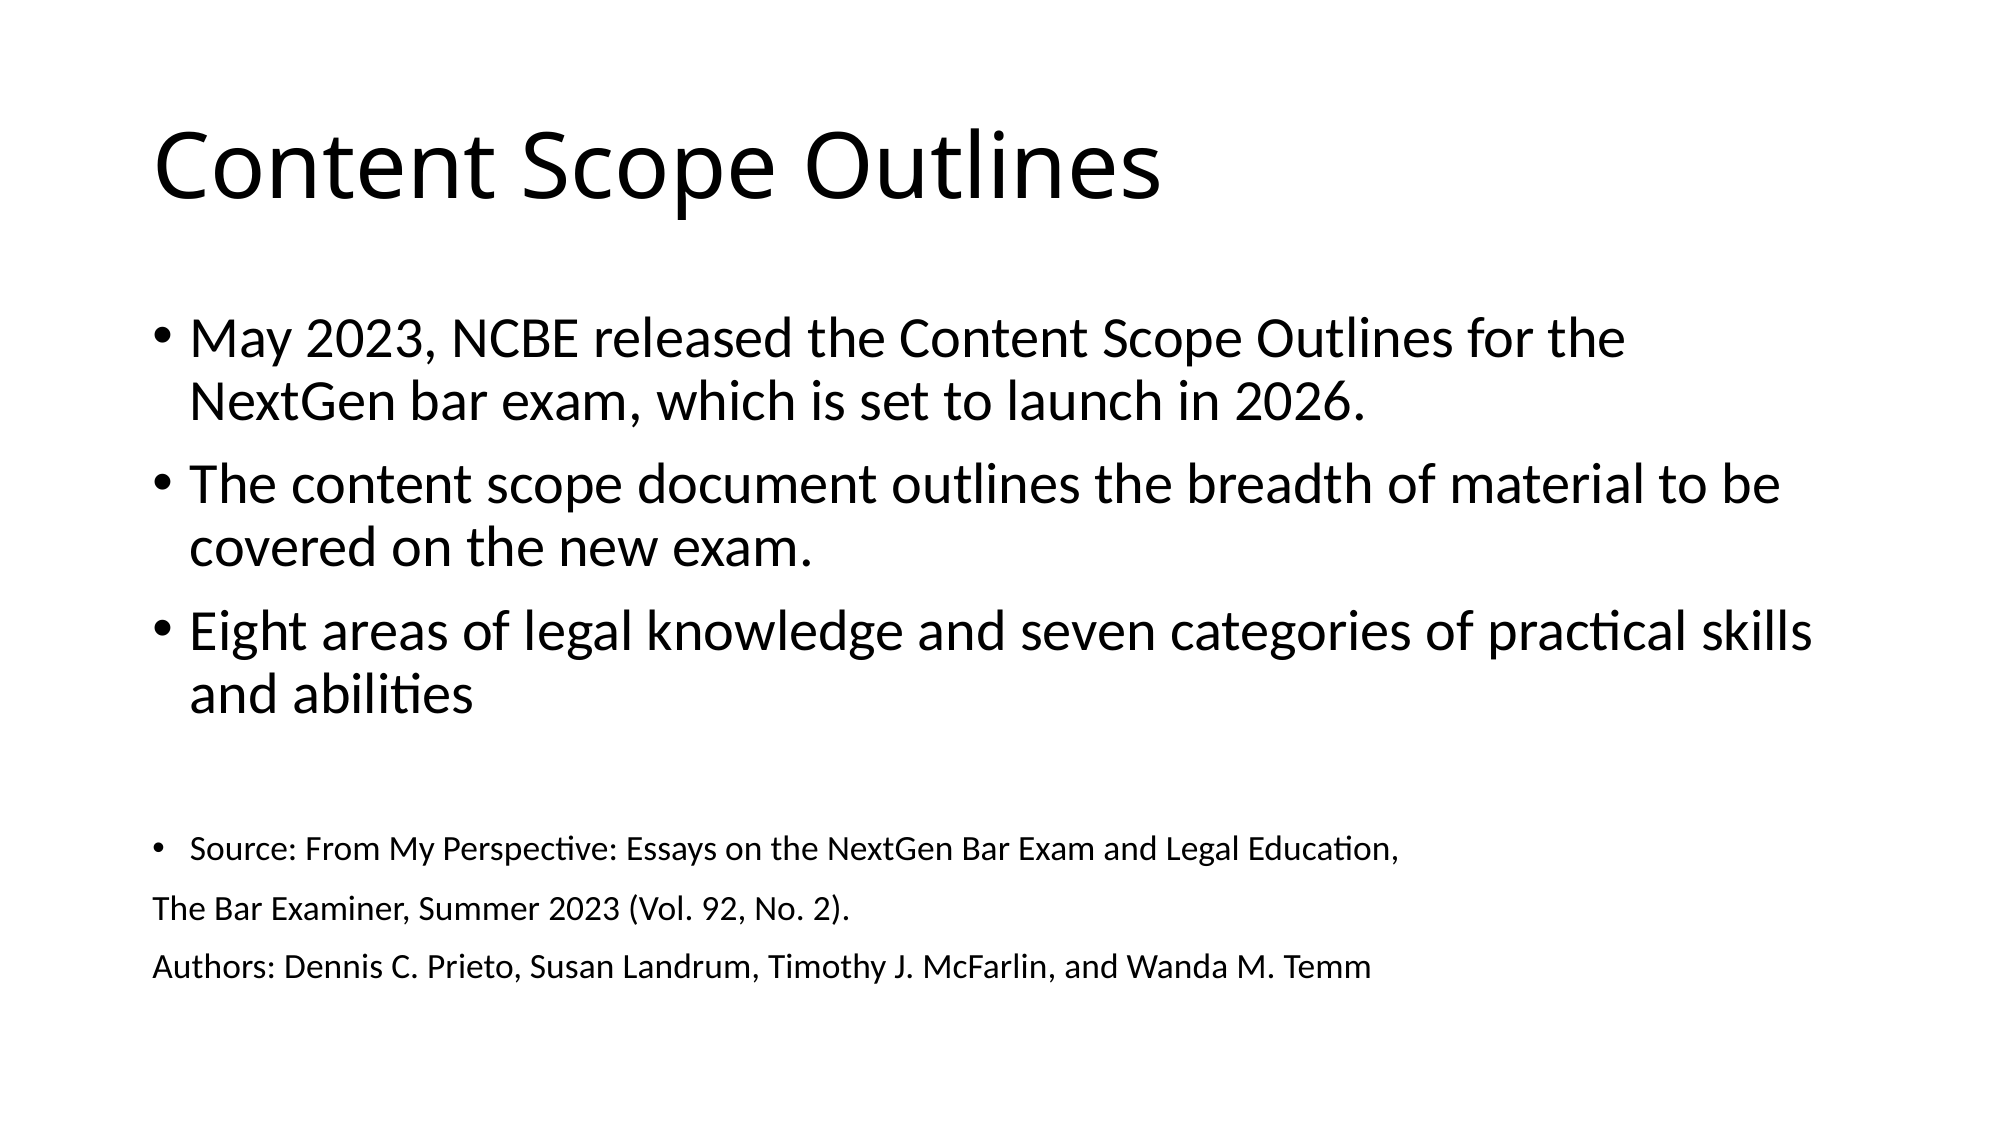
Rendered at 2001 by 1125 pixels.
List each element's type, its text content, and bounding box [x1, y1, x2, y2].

title Content Scope Outlines [137, 59, 1863, 278]
list May 2023, NCBE released the Content Scope Outlines for the NextGen bar exam, which is set to launch in 2026. The content scope document outlines the breadth of material to be covered on the new exam. Eight areas of legal knowledge and seven categories of practical skills and abilities Source: From My Perspective: Essays on the NextGen Bar Exam and Legal Education, The Bar Examiner, Summer 2023 (Vol. 92, No. 2). Authors: Dennis C. Prieto, Susan Landrum, Timothy J. McFarlin, and Wanda M. Temm [137, 299, 1863, 1014]
